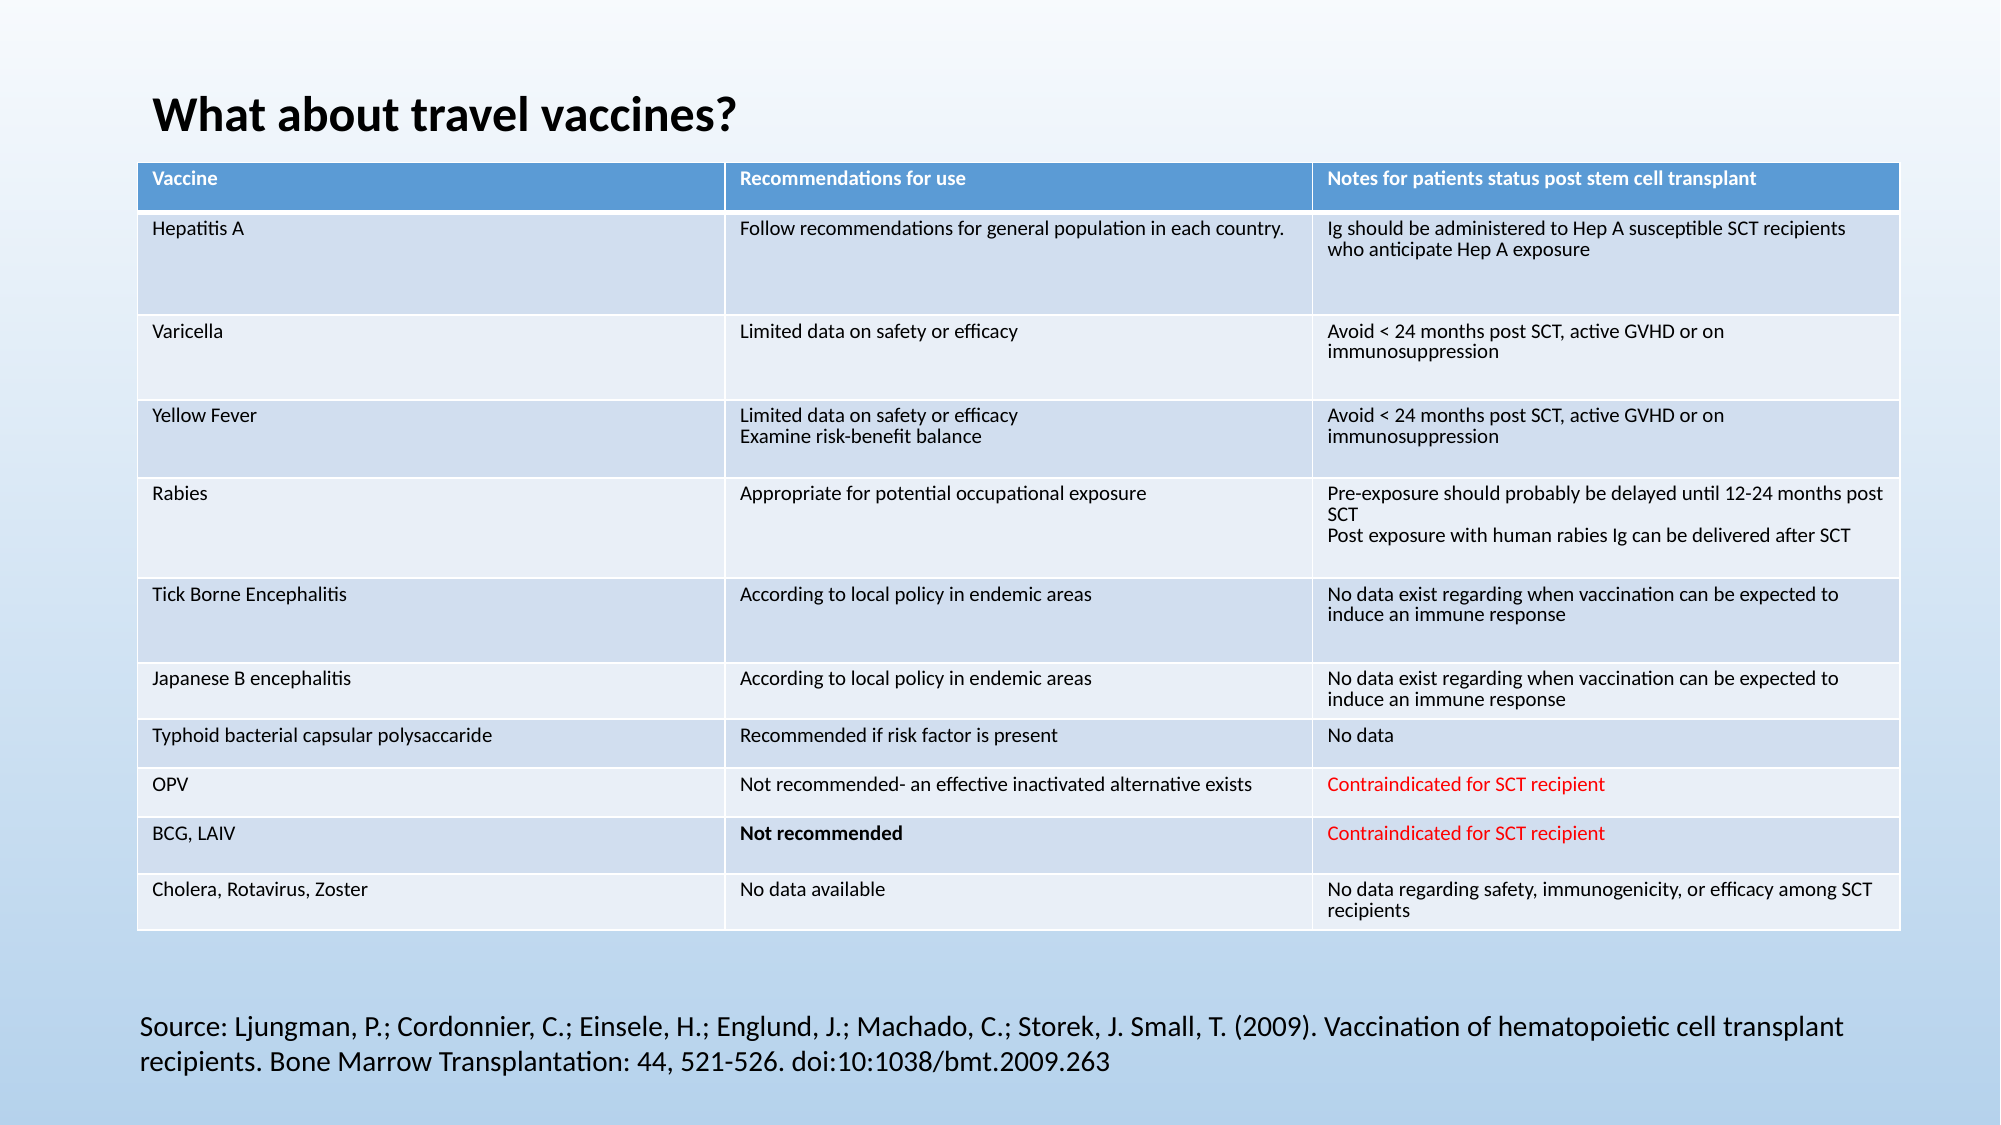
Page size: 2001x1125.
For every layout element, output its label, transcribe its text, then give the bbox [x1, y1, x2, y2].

table_cell Appropriate for potential occupational exposure [726, 479, 1312, 577]
table_cell Follow recommendations for general population in each country. [726, 215, 1312, 314]
table_cell According to local policy in endemic areas [726, 579, 1312, 662]
table_cell Varicella [138, 316, 724, 399]
table_cell OPV [138, 769, 724, 816]
table_cell No data exist regarding when vaccination can be expected to induce an immune response [1313, 664, 1899, 718]
table_cell No data [1313, 720, 1899, 767]
table_header Vaccine [138, 163, 724, 210]
table_cell No data exist regarding when vaccination can be expected to induce an immune response [1313, 579, 1899, 662]
table_cell Contraindicated for SCT recipient [1313, 769, 1899, 816]
table_cell No data available [726, 875, 1312, 929]
table_header Recommendations for use [726, 163, 1312, 210]
table_cell Cholera, Rotavirus, Zoster [138, 875, 724, 929]
table_cell BCG, LAIV [138, 818, 724, 873]
table_cell Yellow Fever [138, 401, 724, 477]
table_cell Not recommended [726, 818, 1312, 873]
title What about travel vaccines? [137, 59, 1863, 162]
table_cell Typhoid bacterial capsular polysaccaride [138, 720, 724, 767]
table_cell Limited data on safety or efficacy [726, 316, 1312, 399]
table_cell No data regarding safety, immunogenicity, or efficacy among SCT recipients [1313, 875, 1899, 929]
table_cell Hepatitis A [138, 215, 724, 314]
table_cell Tick Borne Encephalitis [138, 579, 724, 662]
table_cell Rabies [138, 479, 724, 577]
table_cell Not recommended- an effective inactivated alternative exists [726, 769, 1312, 816]
table_cell Japanese B encephalitis [138, 664, 724, 718]
table_cell Pre-exposure should probably be delayed until 12-24 months post SCT Post exposure with human rabies Ig can be delivered after SCT [1313, 479, 1899, 577]
table_header Notes for patients status post stem cell transplant [1313, 163, 1899, 210]
table_cell Ig should be administered to Hep A susceptible SCT recipients who anticipate Hep A exposure [1313, 215, 1899, 314]
table_cell Recommended if risk factor is present [726, 720, 1312, 767]
table_cell Avoid < 24 months post SCT, active GVHD or on immunosuppression [1313, 316, 1899, 399]
table_cell Contraindicated for SCT recipient [1313, 818, 1899, 873]
table_cell Limited data on safety or efficacy Examine risk-benefit balance [726, 401, 1312, 477]
table_cell According to local policy in endemic areas [726, 664, 1312, 718]
text_box Source: Ljungman, P.; Cordonnier, C.; Einsele, H.; Englund, J.; Machado, C.; Storek, J. Small, T. (2009). Vaccination of hematopoietic cell transplant recipients. Bone Marrow Transplantation: 44, 521-526. doi:10:1038/bmt.2009.263 [125, 999, 1900, 1085]
table_cell Avoid < 24 months post SCT, active GVHD or on immunosuppression [1313, 401, 1899, 477]
